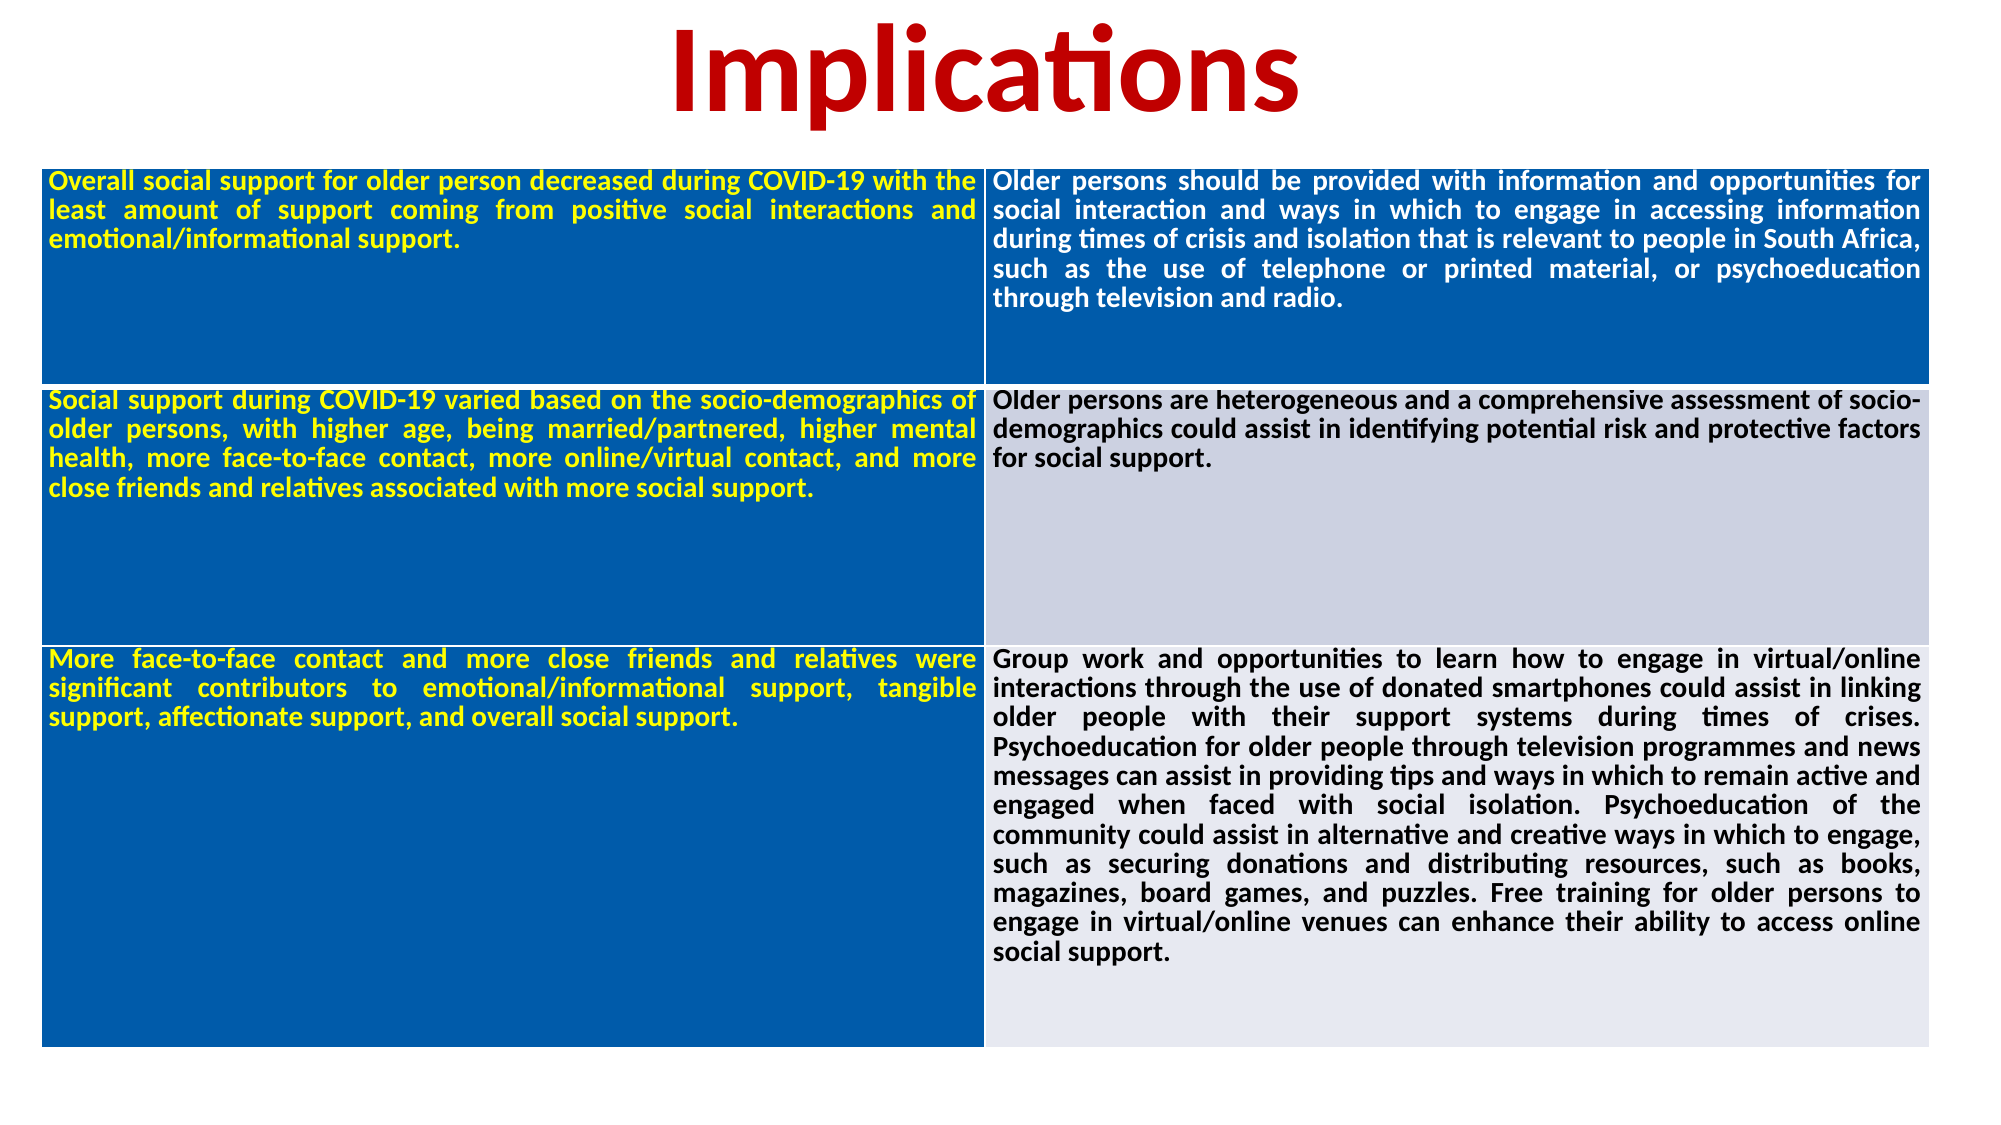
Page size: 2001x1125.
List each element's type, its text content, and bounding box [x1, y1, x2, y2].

table_cell Social support during COVID-19 varied based on the socio-demographics of older persons, with higher age, being married/partnered, higher mental health, more face-to-face contact, more online/virtual contact, and more close friends and relatives associated with more social support. [42, 390, 984, 645]
table_cell Older persons are heterogeneous and a comprehensive assessment of socio-demographics could assist in identifying potential risk and protective factors for social support. [986, 390, 1929, 645]
table_header Overall social support for older person decreased during COVID-19 with the least amount of support coming from positive social interactions and emotional/informational support. [42, 169, 984, 384]
table_header Older persons should be provided with information and opportunities for social interaction and ways in which to engage in accessing information during times of crisis and isolation that is relevant to people in South Africa, such as the use of telephone or printed material, or psychoeducation through television and radio. [986, 169, 1929, 384]
table_cell More face-to-face contact and more close friends and relatives were significant contributors to emotional/informational support, tangible support, affectionate support, and overall social support. [42, 647, 984, 1047]
text_box Implications [40, 14, 1930, 150]
table_cell Group work and opportunities to learn how to engage in virtual/online interactions through the use of donated smartphones could assist in linking older people with their support systems during times of crises. Psychoeducation for older people through television programmes and news messages can assist in providing tips and ways in which to remain active and engaged when faced with social isolation. Psychoeducation of the community could assist in alternative and creative ways in which to engage, such as securing donations and distributing resources, such as books, magazines, board games, and puzzles. Free training for older persons to engage in virtual/online venues can enhance their ability to access online social support. [986, 647, 1929, 1047]
